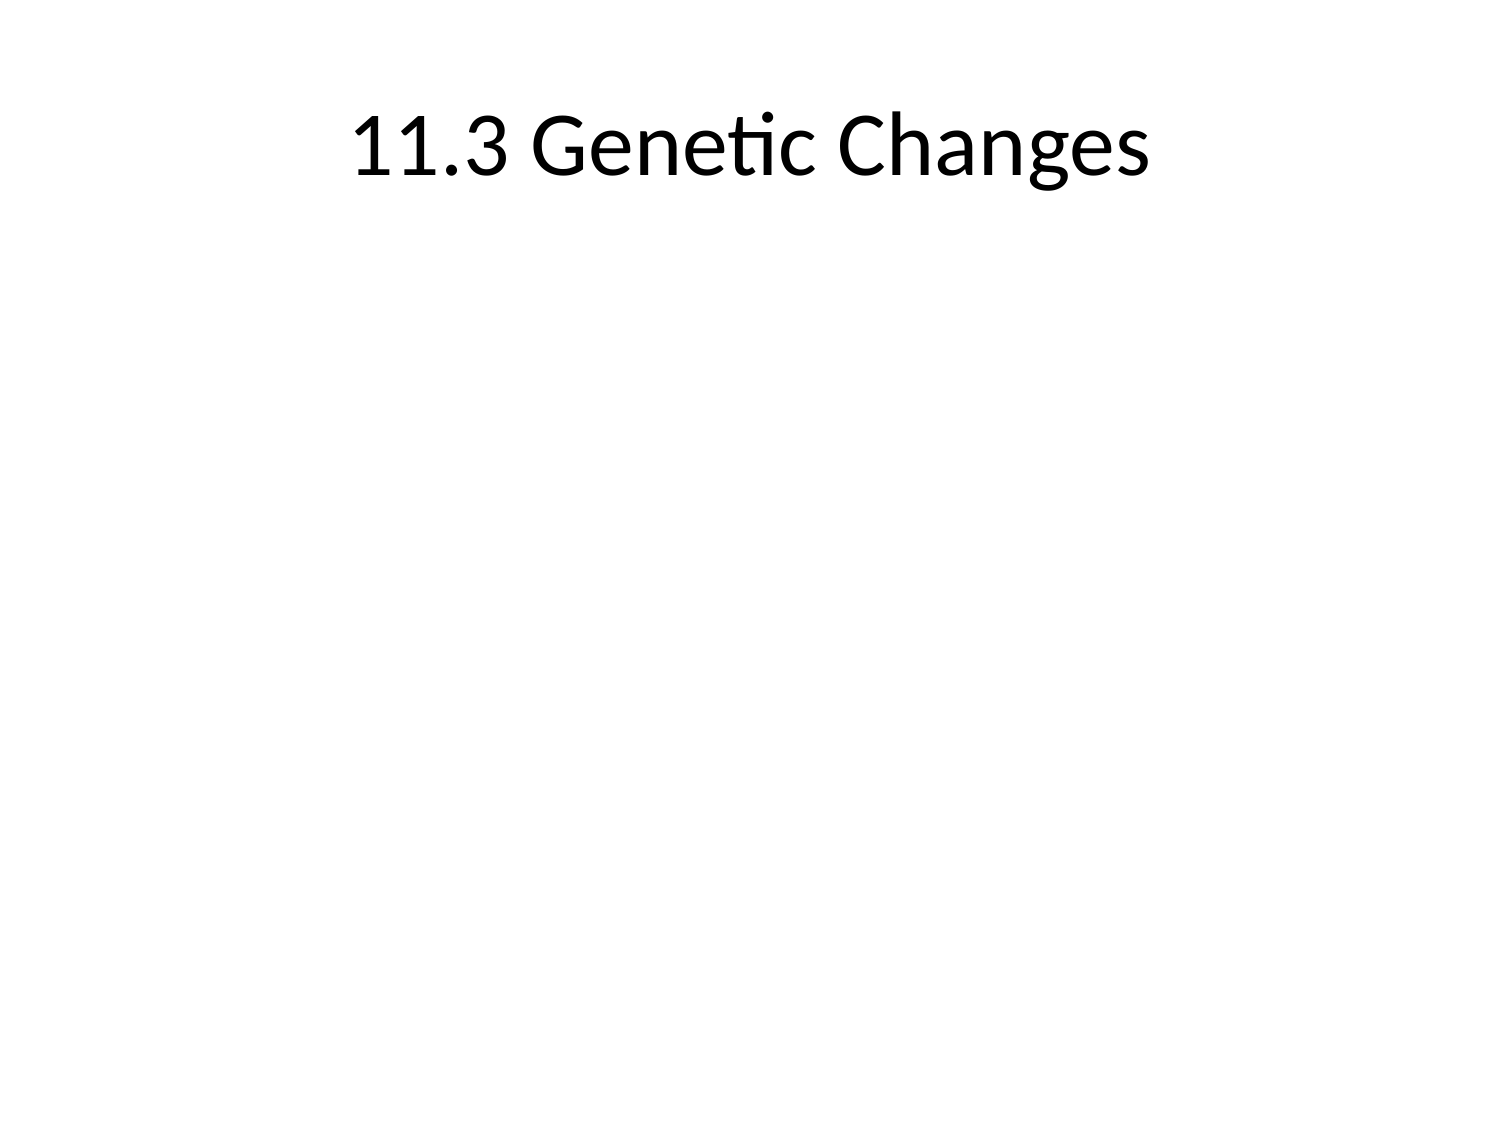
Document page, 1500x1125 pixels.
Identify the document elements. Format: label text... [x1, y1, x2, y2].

title 11.3 Genetic Changes [75, 45, 1425, 233]
